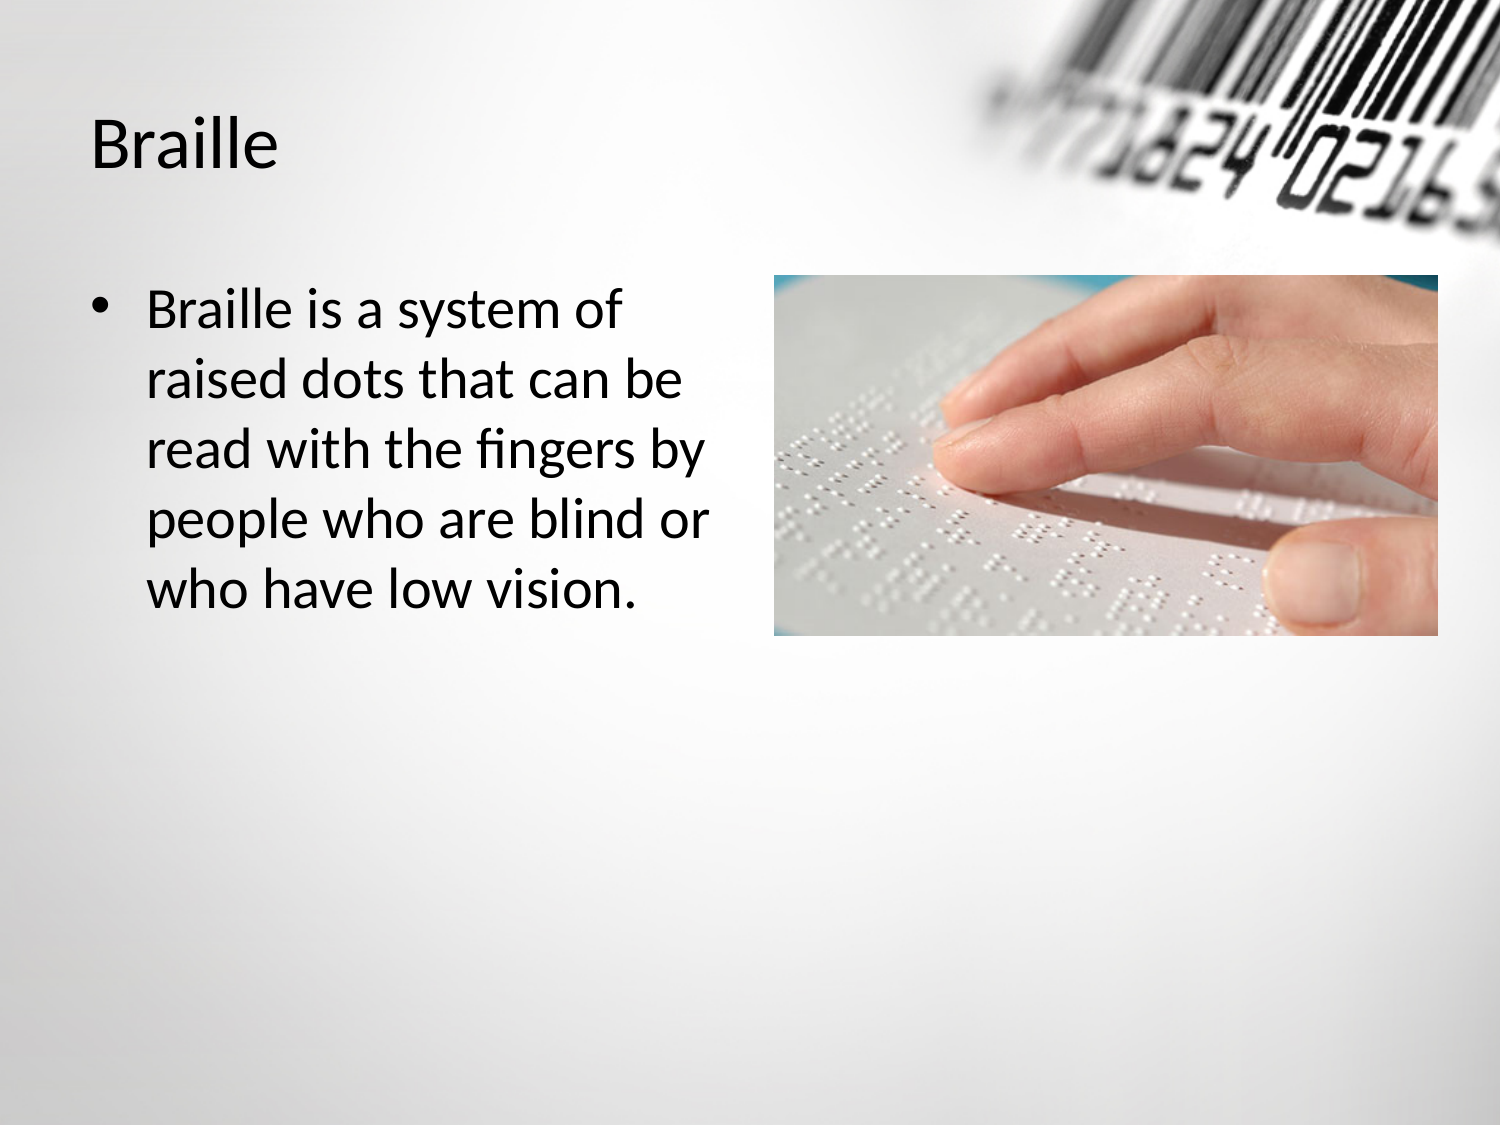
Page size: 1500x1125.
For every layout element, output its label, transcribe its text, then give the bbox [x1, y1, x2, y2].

list Braille is a system of raised dots that can be read with the fingers by people who are blind or who have low vision. [75, 262, 738, 1005]
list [774, 275, 1438, 636]
title Braille [75, 45, 1425, 233]
picture [0, 0, 1500, 1125]
